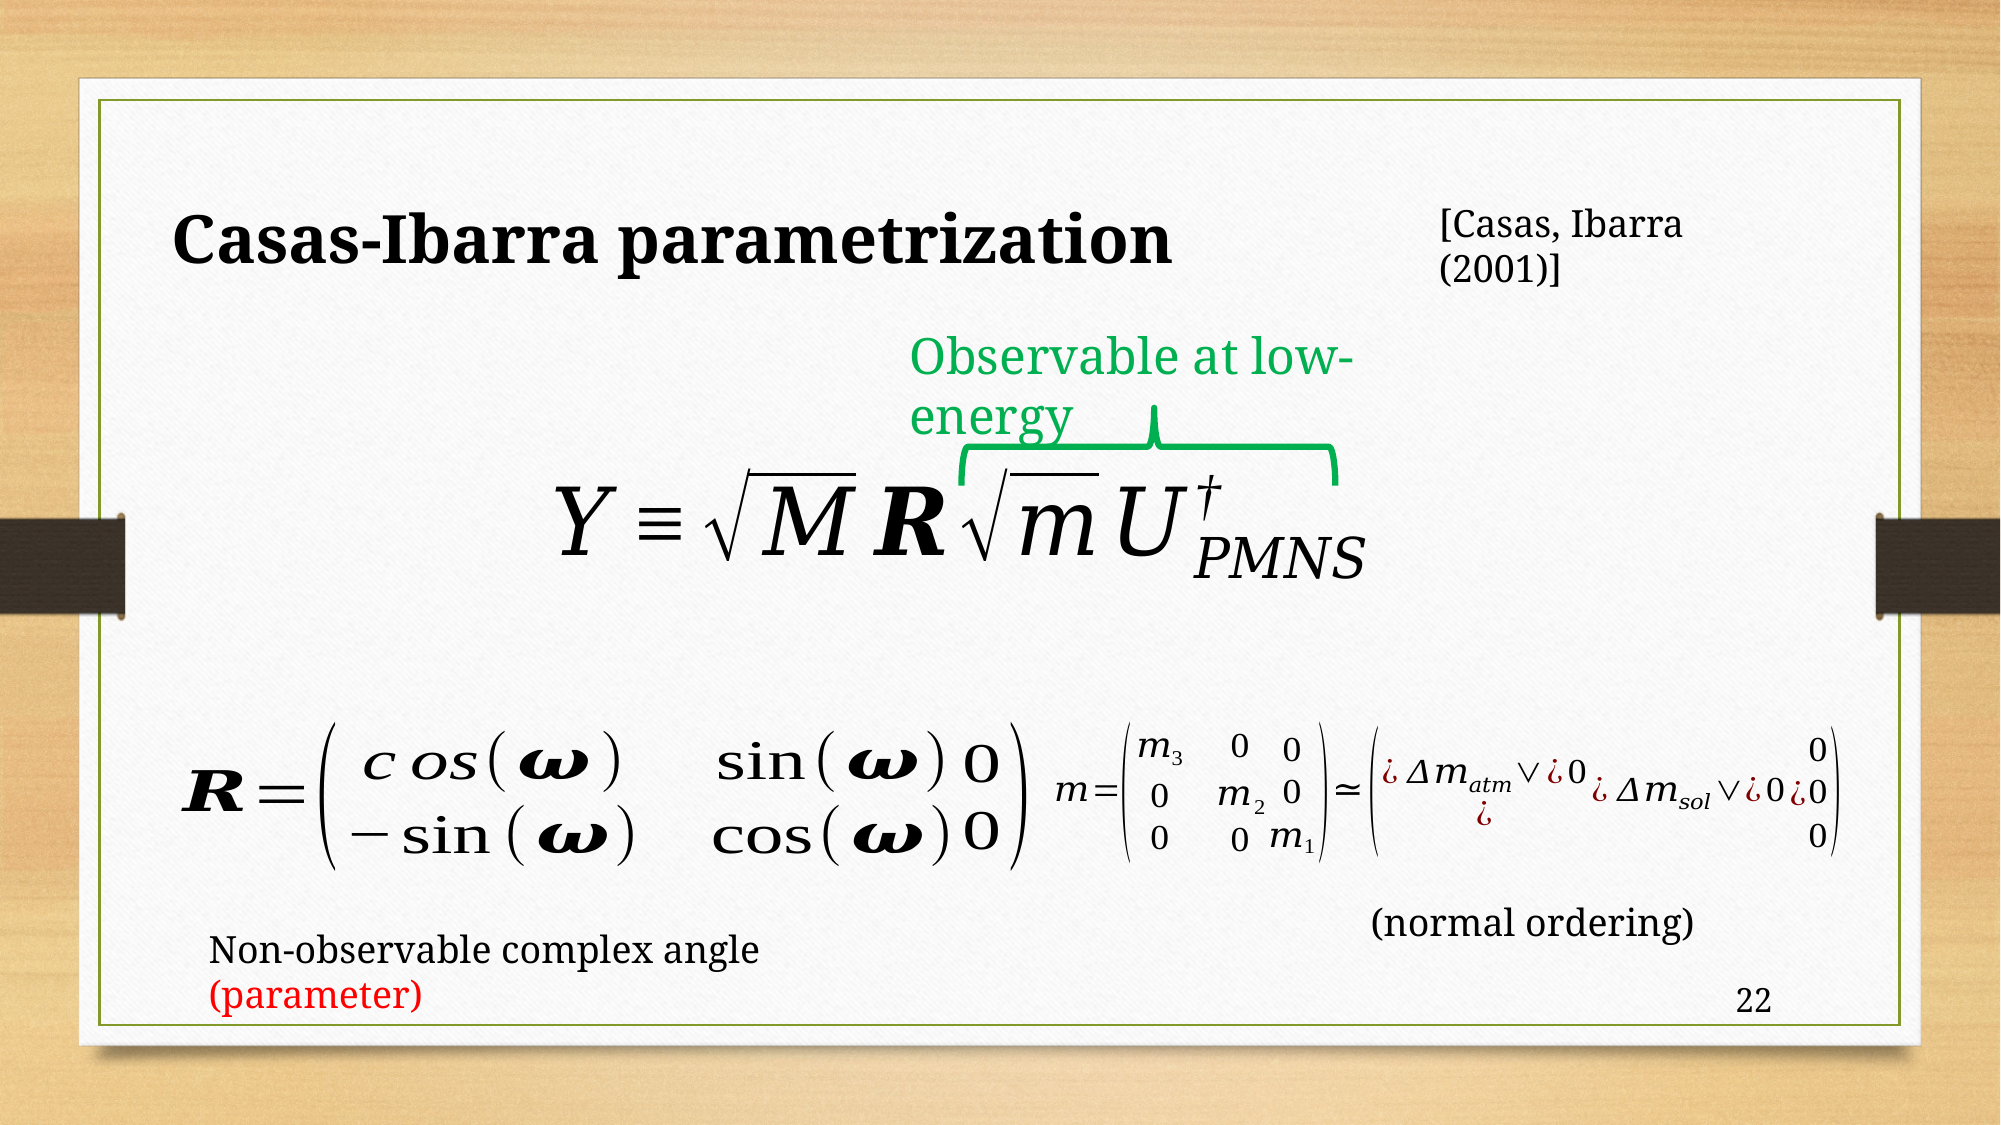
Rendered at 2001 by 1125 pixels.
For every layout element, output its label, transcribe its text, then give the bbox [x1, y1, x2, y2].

text_box Observable at low-energy [894, 316, 1489, 452]
text_box [960, 452, 1337, 486]
picture [0, 0, 2001, 1125]
text_box [Casas, Ibarra (2001)] [1424, 192, 1770, 298]
text_box Casas-Ibarra parametrization [157, 189, 1388, 285]
text_box (normal ordering) [1355, 891, 1807, 951]
slide_number 22 [1698, 979, 1788, 1025]
